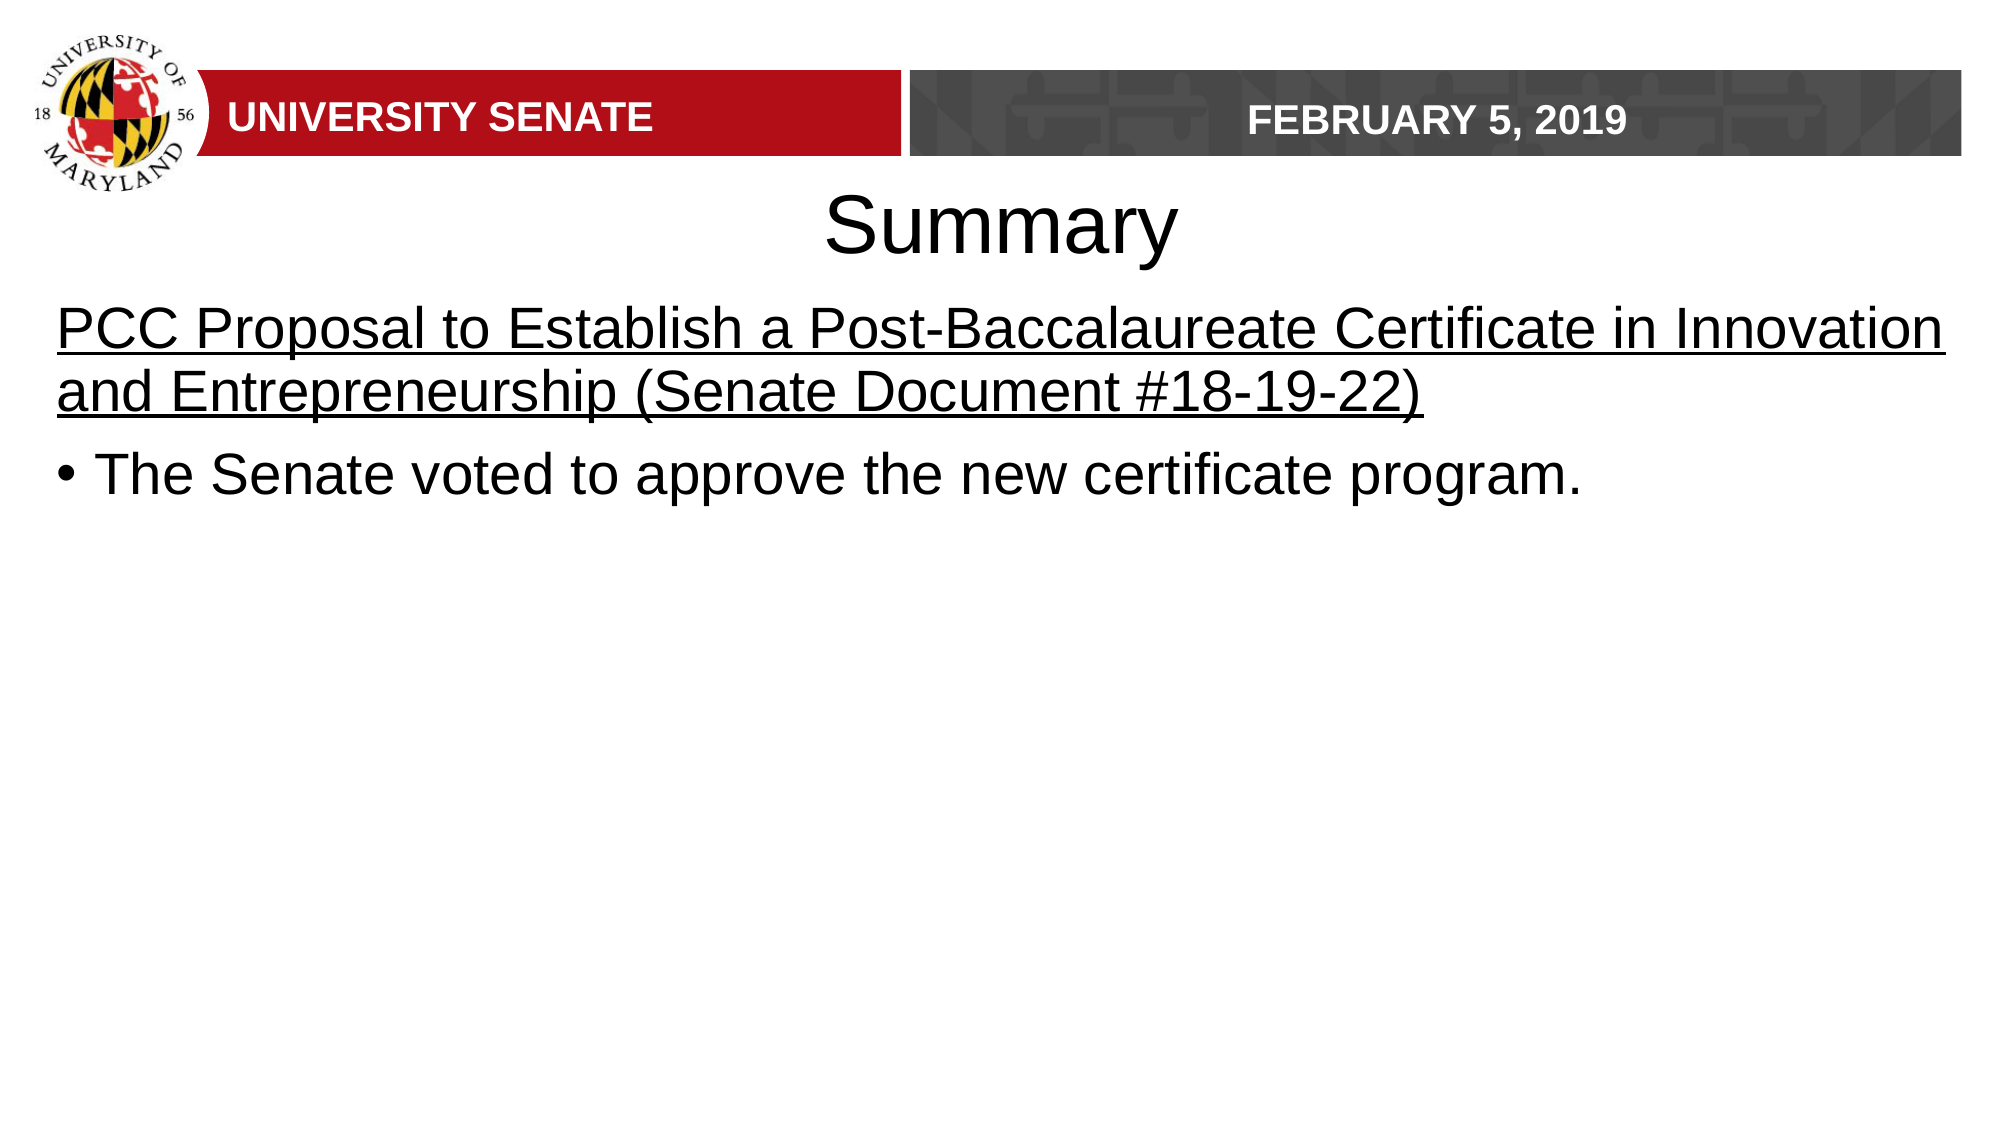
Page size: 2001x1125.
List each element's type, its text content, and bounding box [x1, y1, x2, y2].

list PCC Proposal to Establish a Post-Baccalaureate Certificate in Innovation and Entrepreneurship (Senate Document #18-19-22) The Senate voted to approve the new certificate program. [41, 290, 1962, 1105]
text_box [35, 30, 1962, 195]
title Summary [41, 195, 1962, 290]
